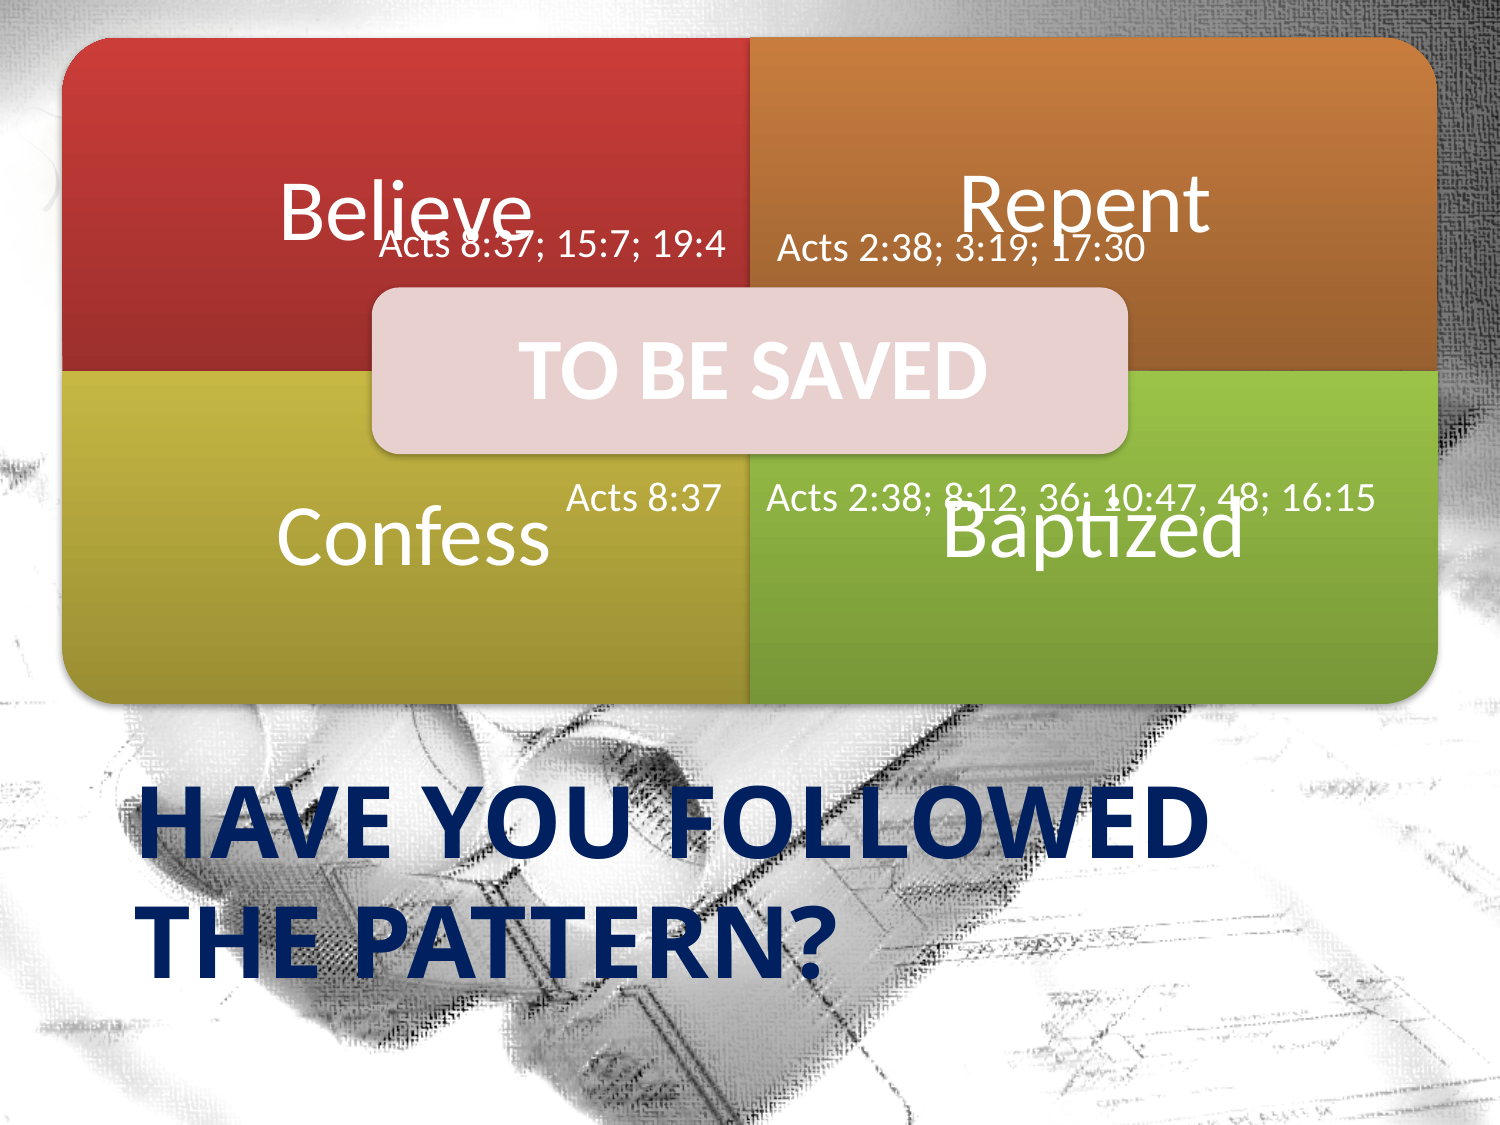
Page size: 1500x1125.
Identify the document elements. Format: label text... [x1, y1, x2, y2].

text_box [62, 37, 1438, 705]
title Have You Followed The Pattern? [118, 751, 1394, 975]
picture [0, 0, 1500, 1125]
